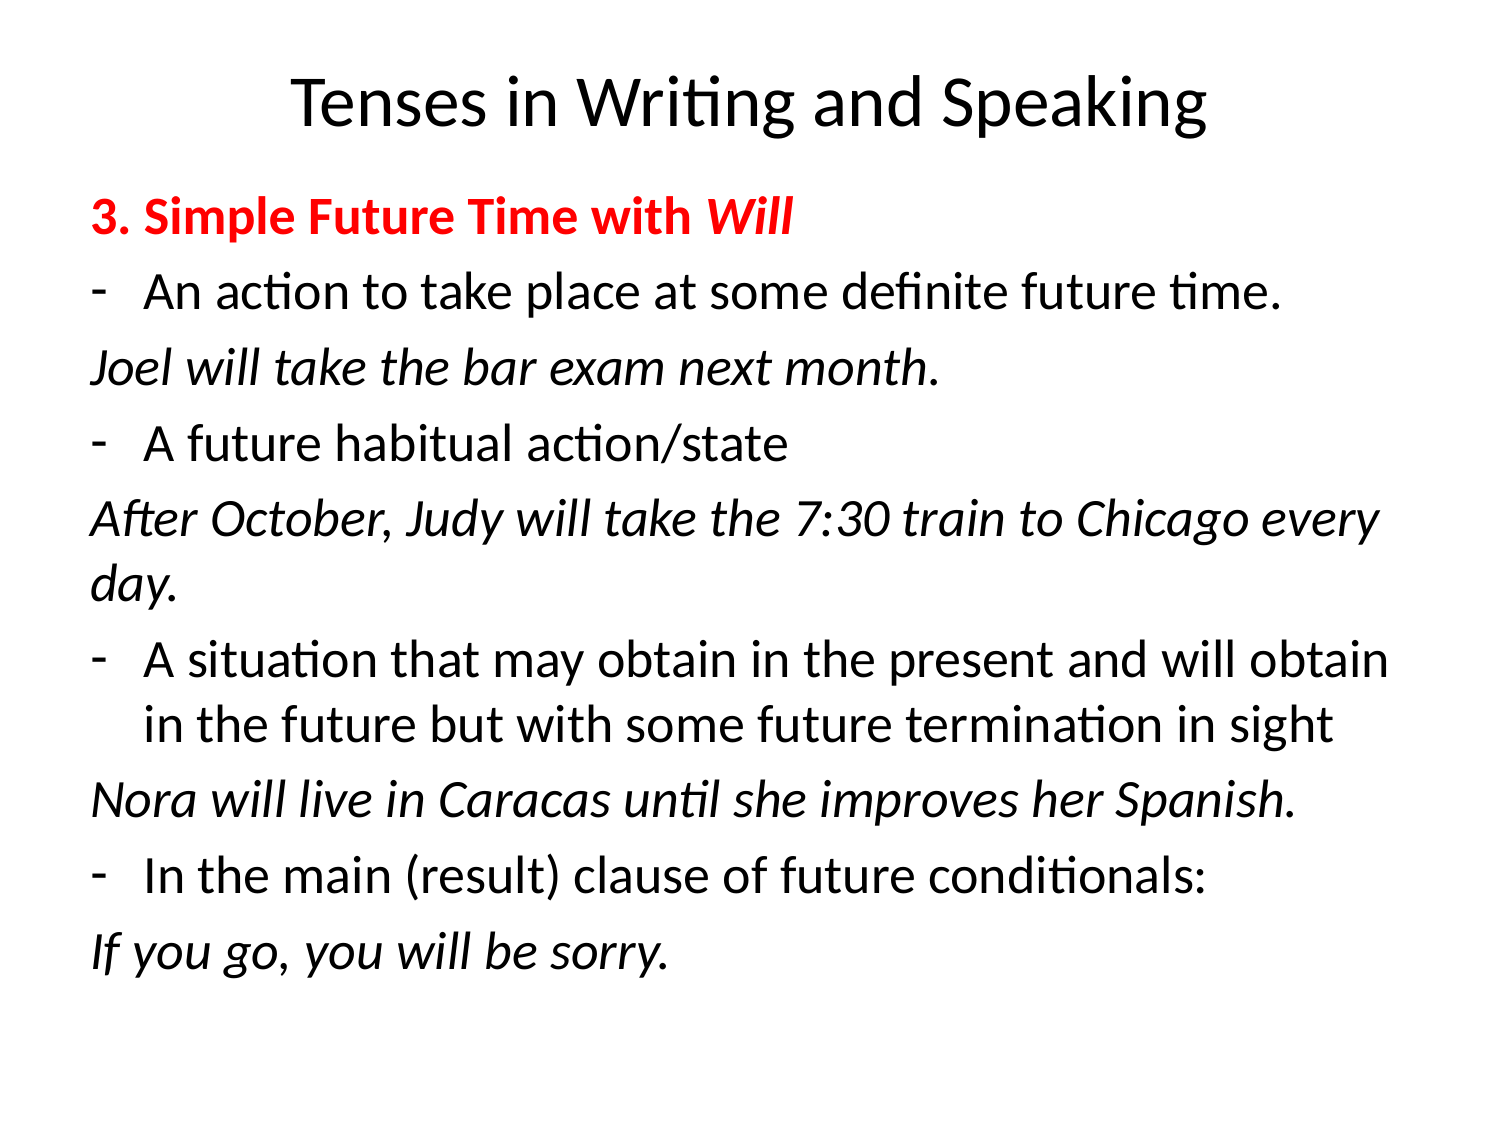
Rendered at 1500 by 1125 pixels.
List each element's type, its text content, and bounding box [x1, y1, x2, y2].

list 3. Simple Future Time with Will An action to take place at some definite future time. Joel will take the bar exam next month. A future habitual action/state After October, Judy will take the 7:30 train to Chicago every day. A situation that may obtain in the present and will obtain in the future but with some future termination in sight Nora will live in Caracas until she improves her Spanish. In the main (result) clause of future conditionals: If you go, you will be sorry. [75, 172, 1425, 1005]
title Tenses in Writing and Speaking [75, 45, 1425, 149]
